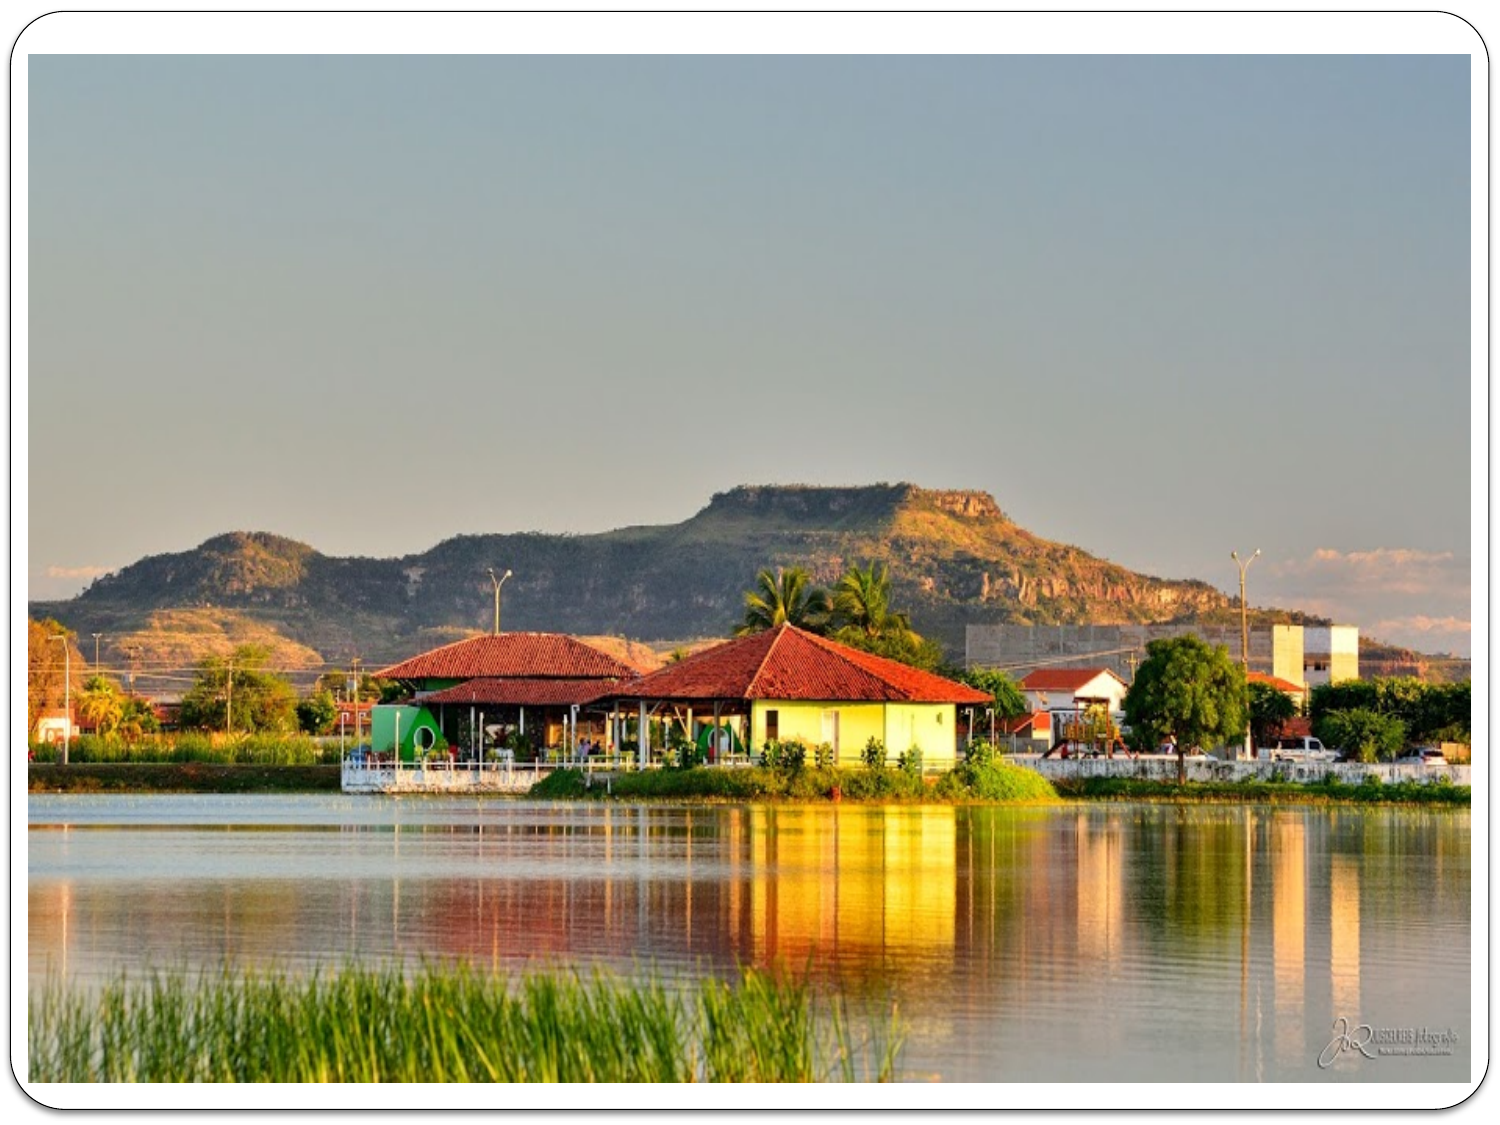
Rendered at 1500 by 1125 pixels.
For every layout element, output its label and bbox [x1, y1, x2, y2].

picture [28, 54, 1472, 1083]
